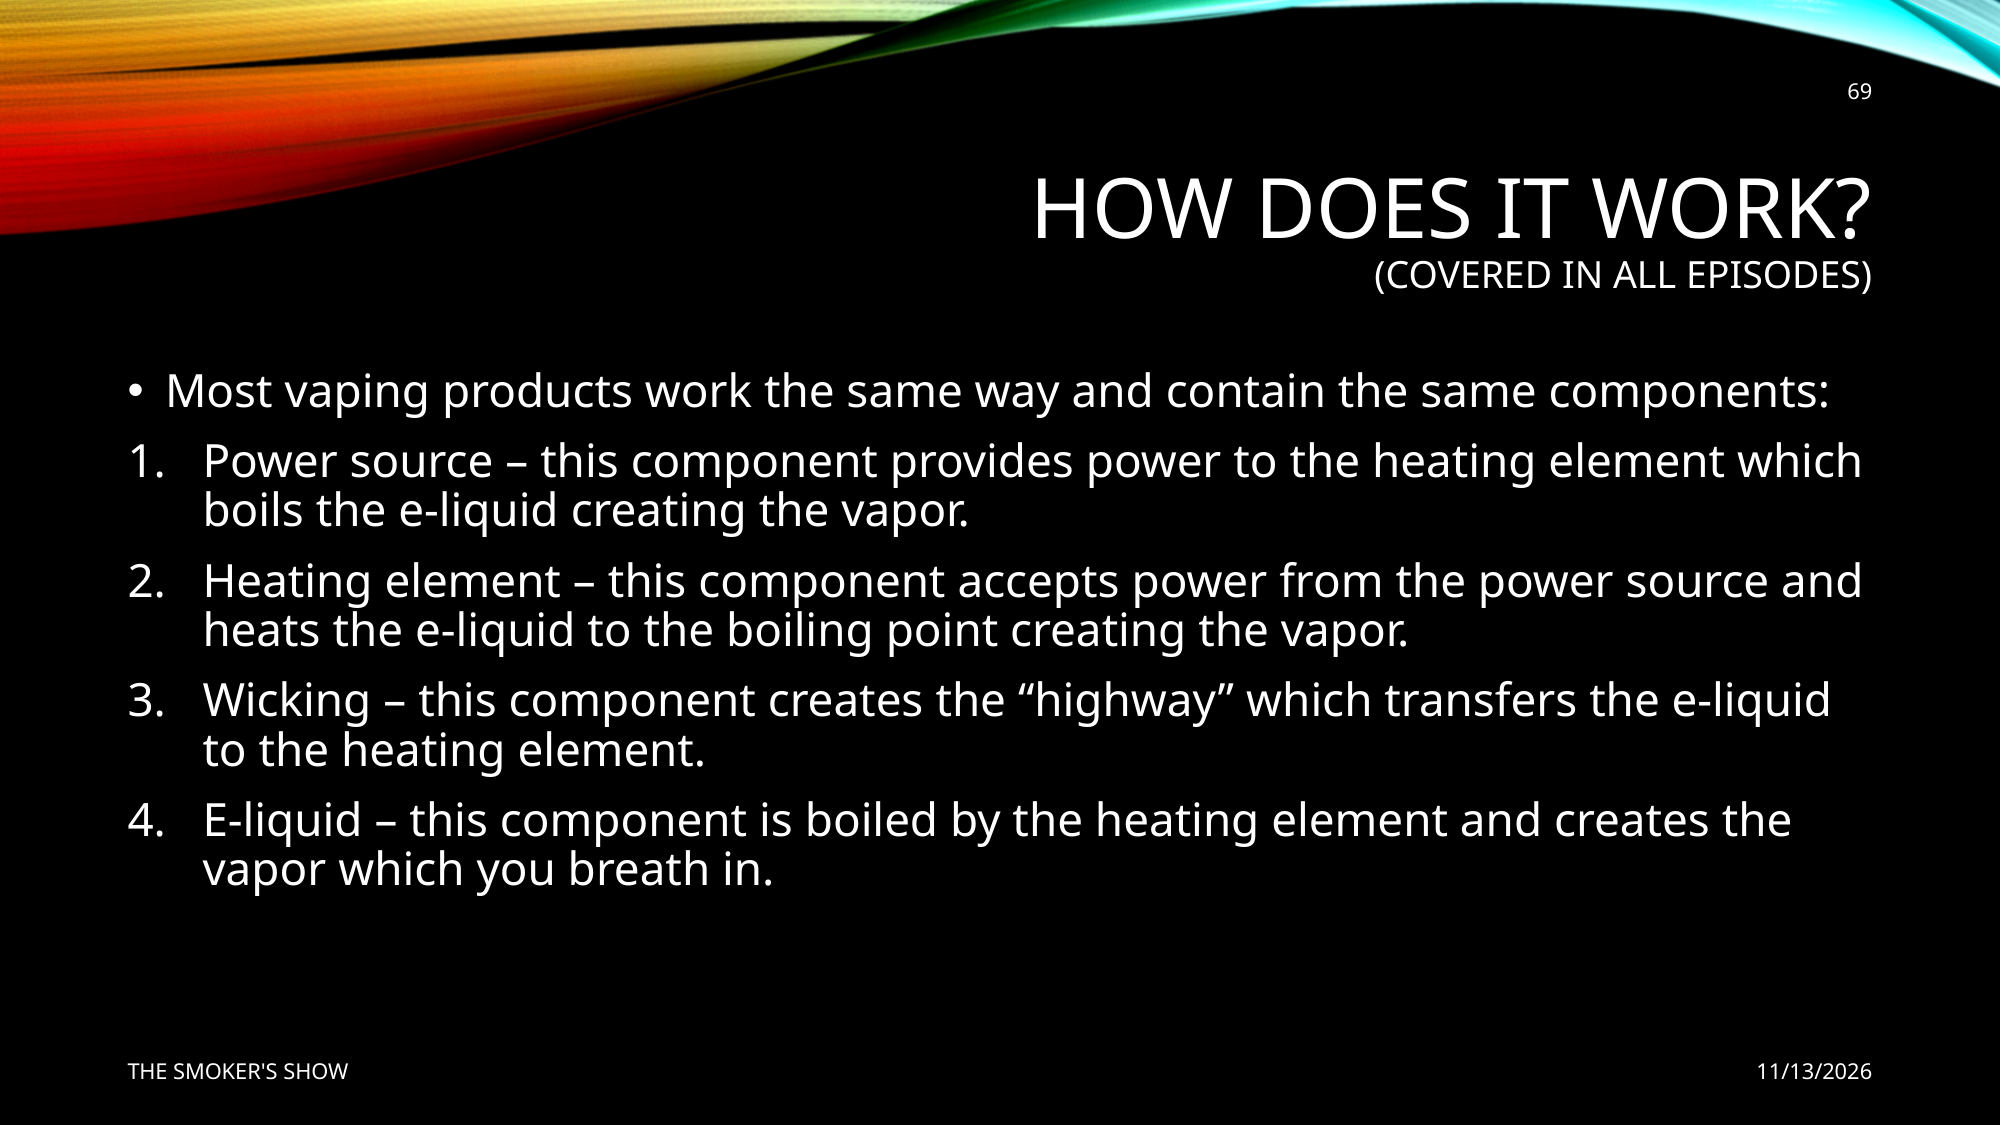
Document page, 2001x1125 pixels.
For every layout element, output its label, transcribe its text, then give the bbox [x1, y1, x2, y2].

slide_number 69 [1437, 62, 1888, 123]
picture [0, 0, 2000, 237]
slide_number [1410, 1042, 1888, 1103]
list Most vaping products work the same way and contain the same components: Power source – this component provides power to the heating element which boils the e-liquid creating the vapor. Heating element – this component accepts power from the power source and heats the e-liquid to the boiling point creating the vapor. Wicking – this component creates the “highway” which transfers the e-liquid to the heating element. E-liquid – this component is boiled by the heating element and creates the vapor which you breath in. [112, 360, 1888, 1021]
title How does it work? (Covered in all episodes) [474, 125, 1888, 338]
footer THE SMOKER'S SHOW [112, 1042, 1388, 1103]
